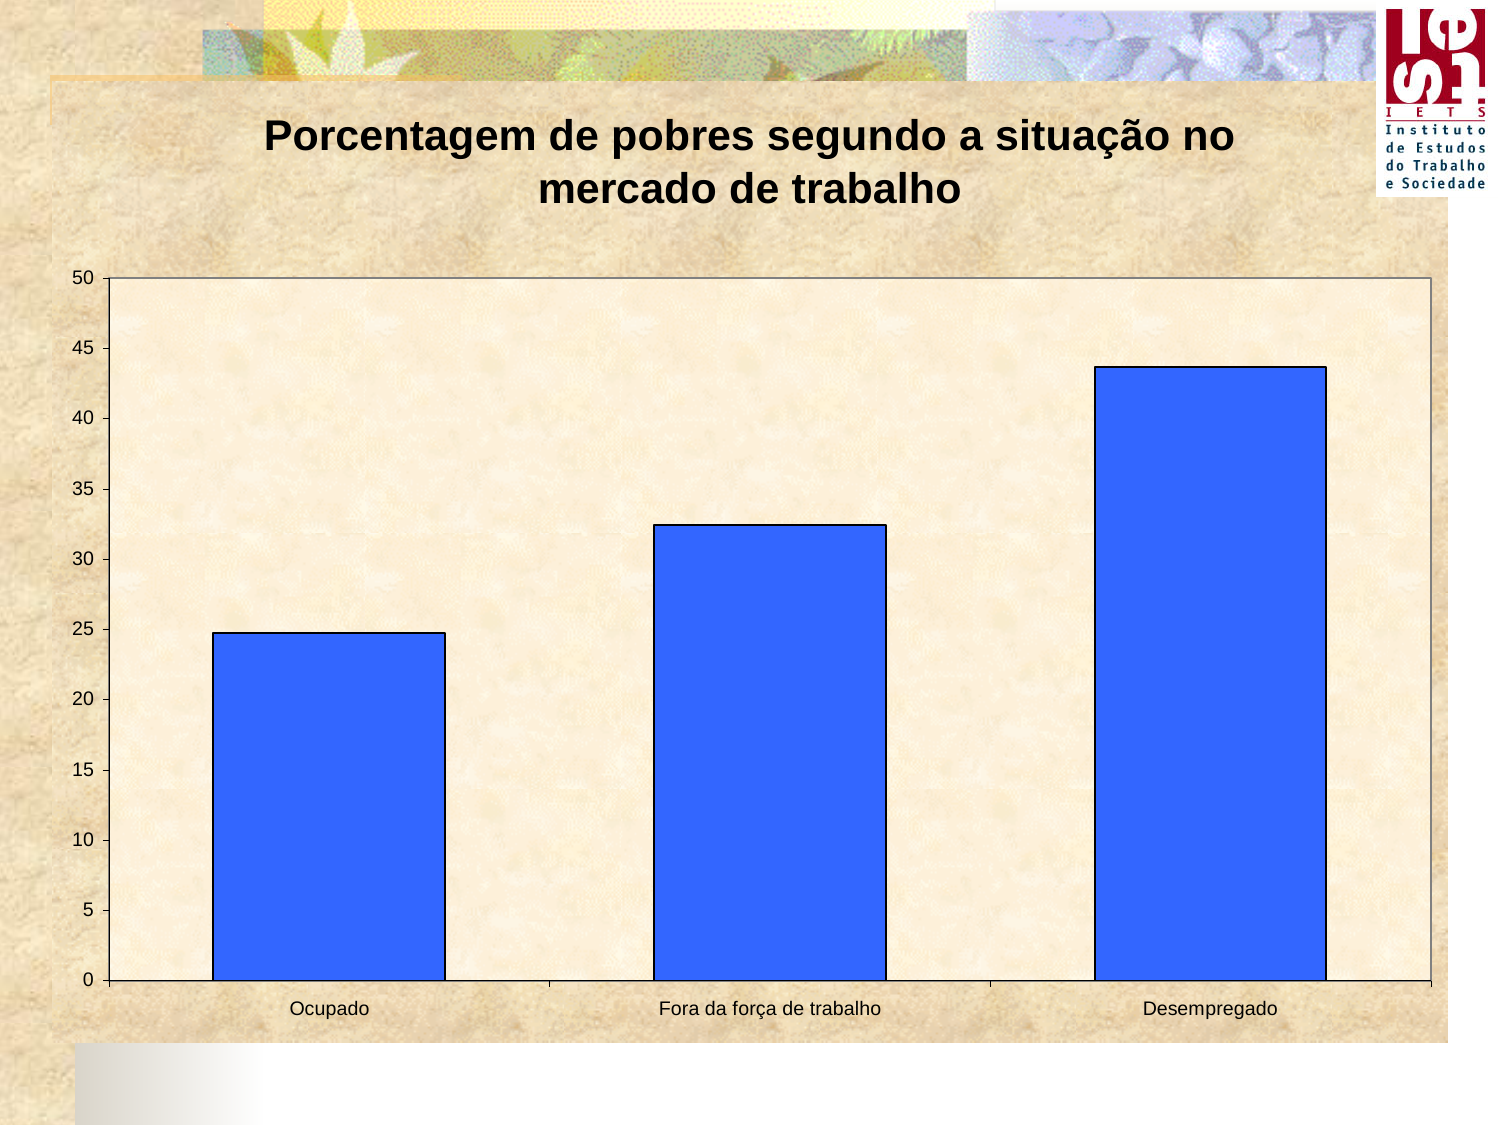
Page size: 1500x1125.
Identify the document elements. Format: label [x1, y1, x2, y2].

picture [0, 0, 1457, 1125]
text_box [1375, 0, 1500, 197]
